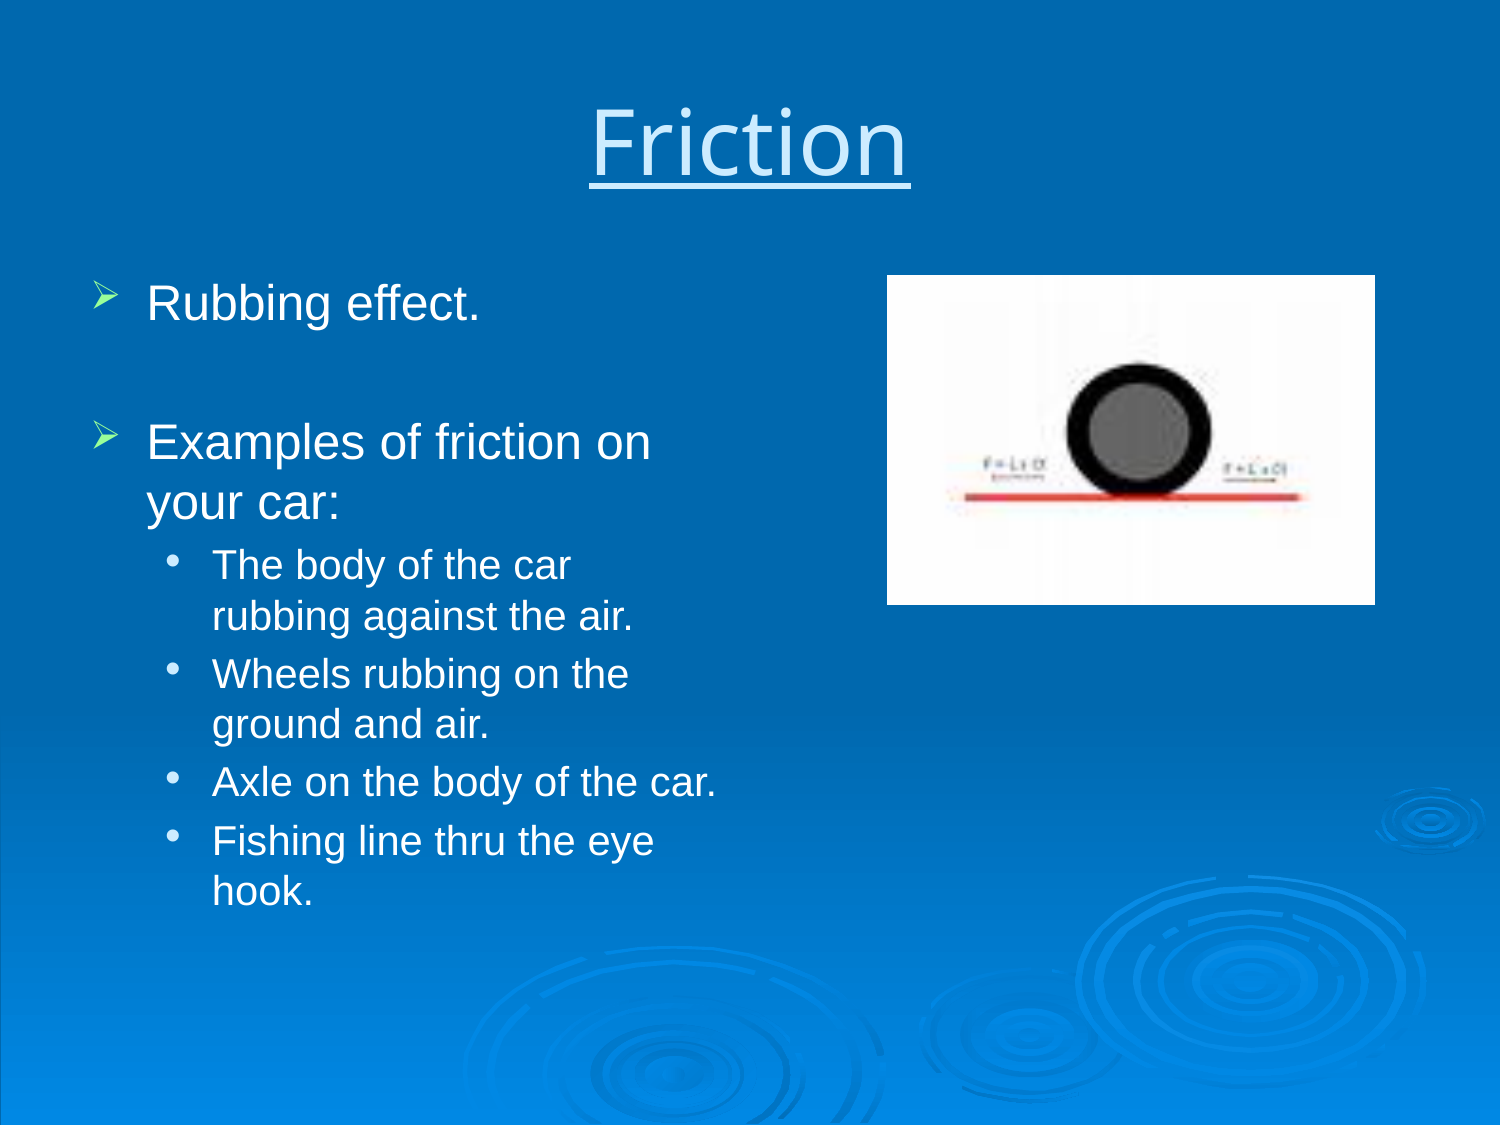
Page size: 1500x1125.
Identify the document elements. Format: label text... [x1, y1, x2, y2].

list Rubbing effect. Examples of friction on your car: The body of the car rubbing against the air. Wheels rubbing on the ground and air. Axle on the body of the car. Fishing line thru the eye hook. [75, 262, 738, 1005]
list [887, 275, 1375, 605]
title Friction [75, 45, 1425, 233]
